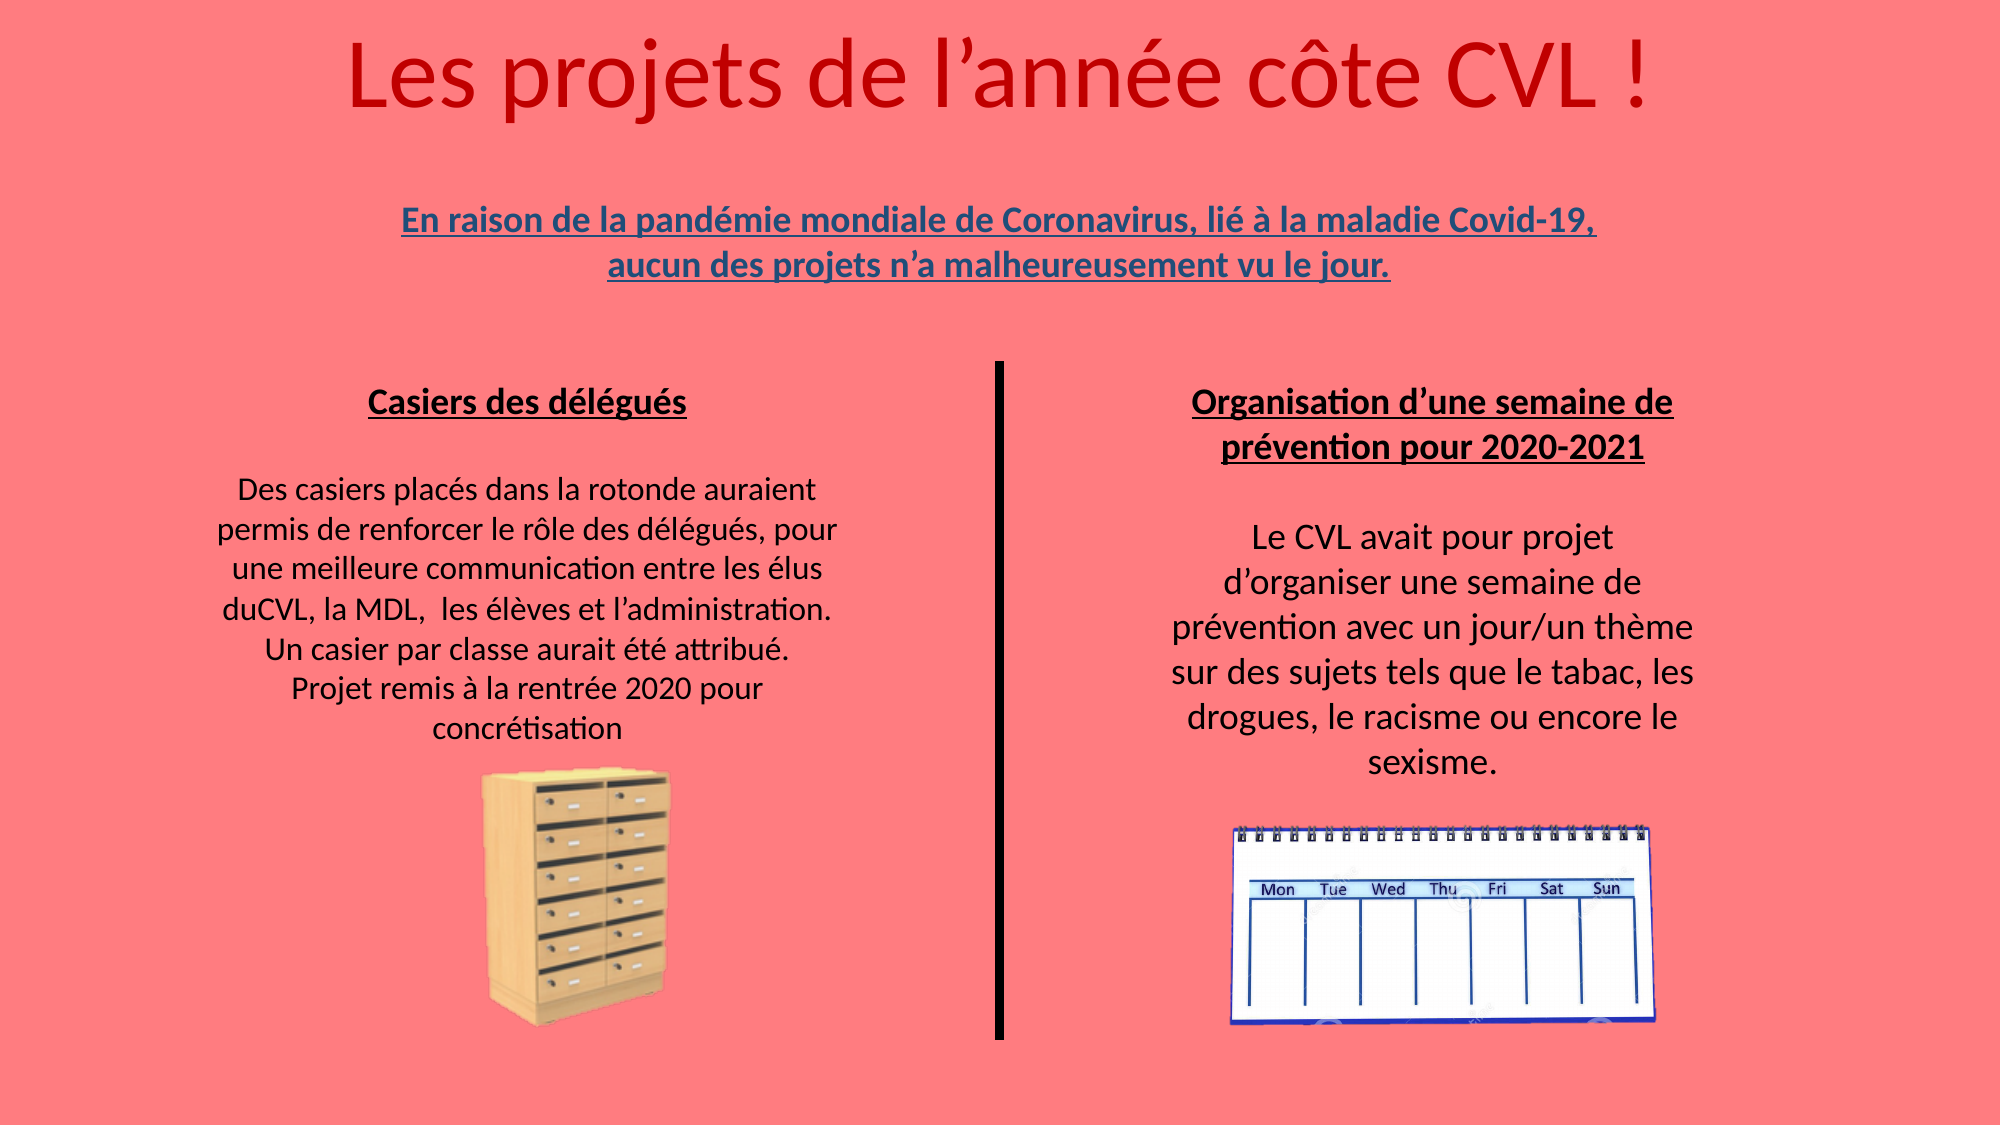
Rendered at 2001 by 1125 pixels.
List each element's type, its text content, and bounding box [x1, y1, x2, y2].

picture [1125, 683, 1713, 1125]
text_box Casiers des délégués Des casiers placés dans la rotonde auraient permis de renforcer le rôle des délégués, pour une meilleure communication entre les élus duCVL, la MDL, les élèves et l’administration. Un casier par classe aurait été attribué. Projet remis à la rentrée 2020 pour concrétisation [196, 369, 859, 754]
picture [426, 749, 702, 1040]
text_box En raison de la pandémie mondiale de Coronavirus, lié à la maladie Covid-19, aucun des projets n’a malheureusement vu le jour. [339, 187, 1659, 292]
text_box [996, 362, 1003, 1039]
text_box Organisation d’une semaine de prévention pour 2020-2021 Le CVL avait pour projet d’organiser une semaine de prévention avec un jour/un thème sur des sujets tels que le tabac, les drogues, le racisme ou encore le sexisme. [1153, 369, 1713, 683]
text_box Les projets de l’année côte CVL ! [0, 0, 2000, 135]
